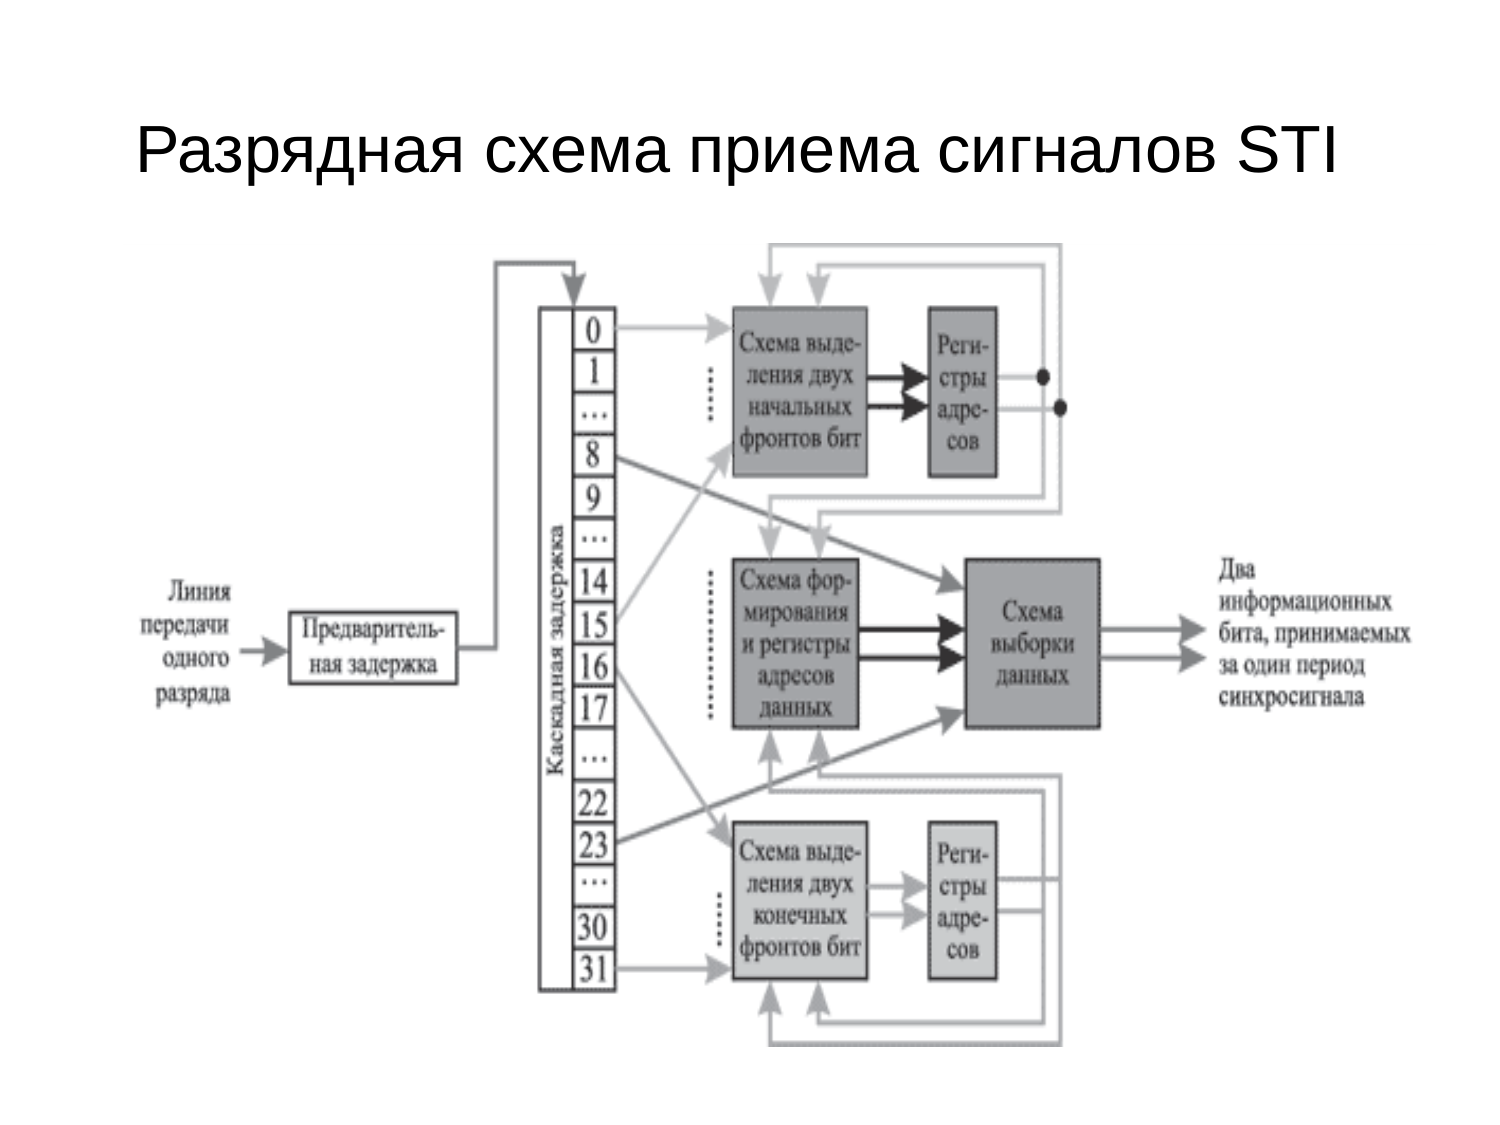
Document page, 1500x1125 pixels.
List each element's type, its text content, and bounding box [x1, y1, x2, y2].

title Разрядная схема приема сигналов STI [75, 45, 1425, 233]
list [123, 243, 1436, 1048]
